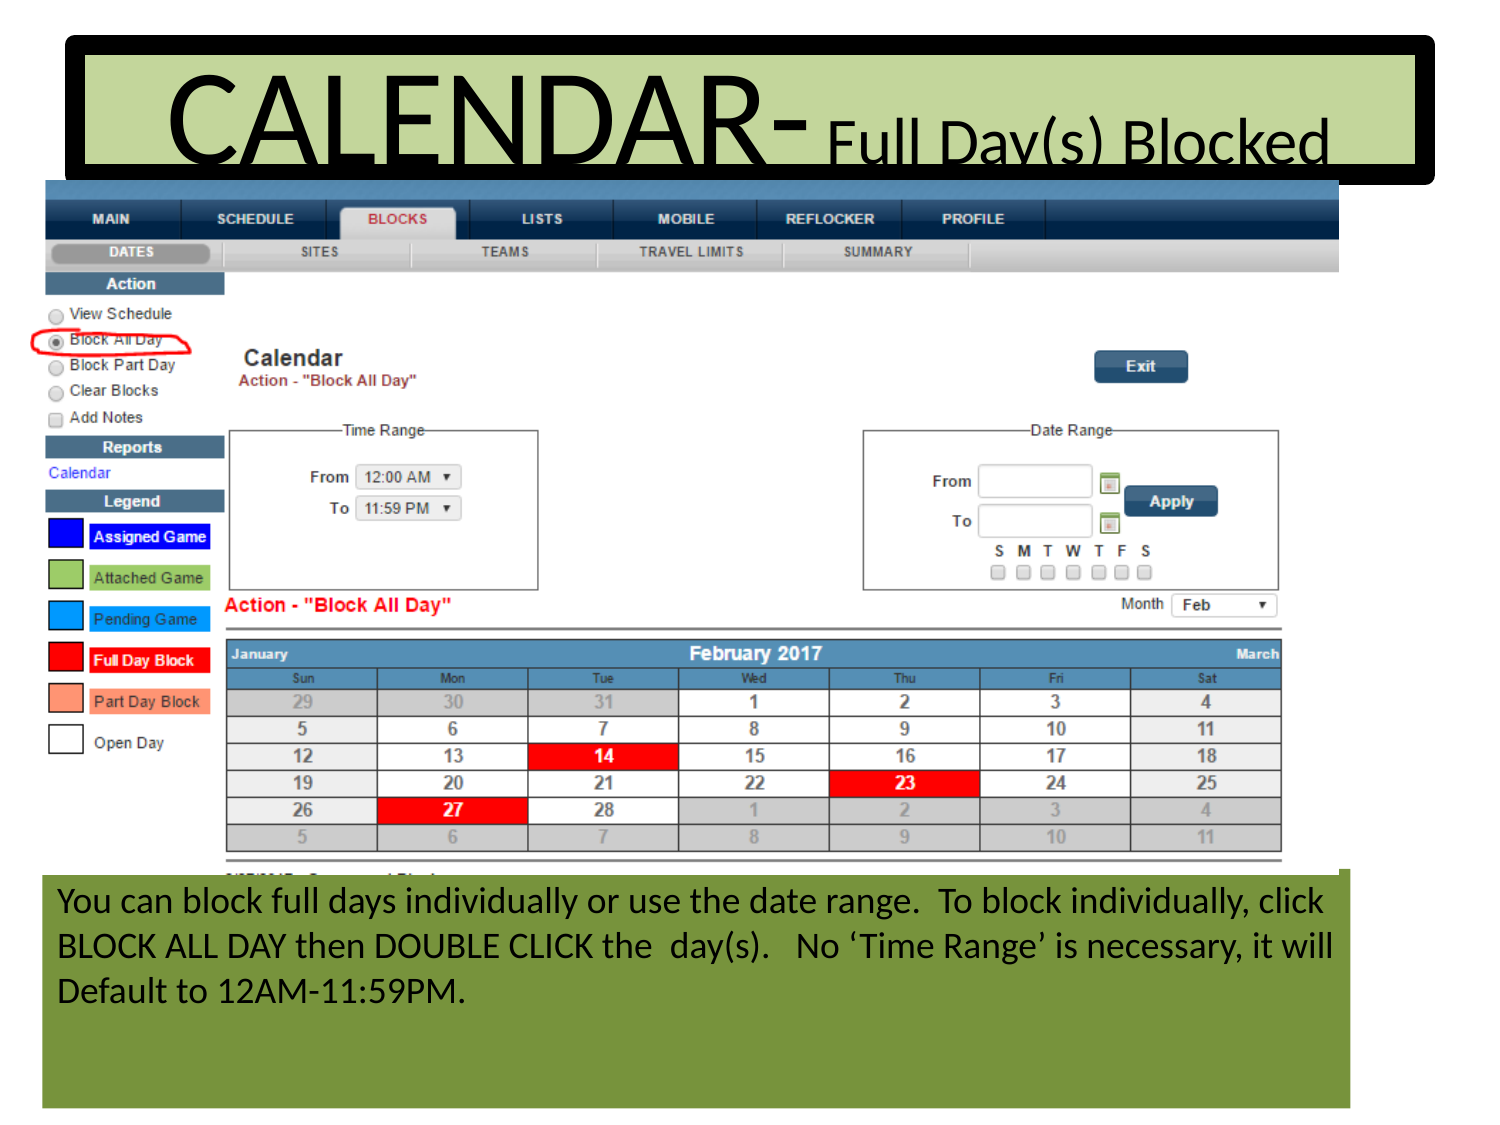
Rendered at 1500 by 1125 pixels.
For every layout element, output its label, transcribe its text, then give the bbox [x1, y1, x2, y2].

picture [30, 180, 1339, 876]
text_box You can block full days individually or use the date range. To block individually, click BLOCK ALL DAY then DOUBLE CLICK the day(s). No ‘Time Range’ is necessary, it will Default to 12AM-11:59PM. [42, 868, 1351, 1109]
title CALENDAR- Full Day(s) Blocked [75, 45, 1425, 175]
